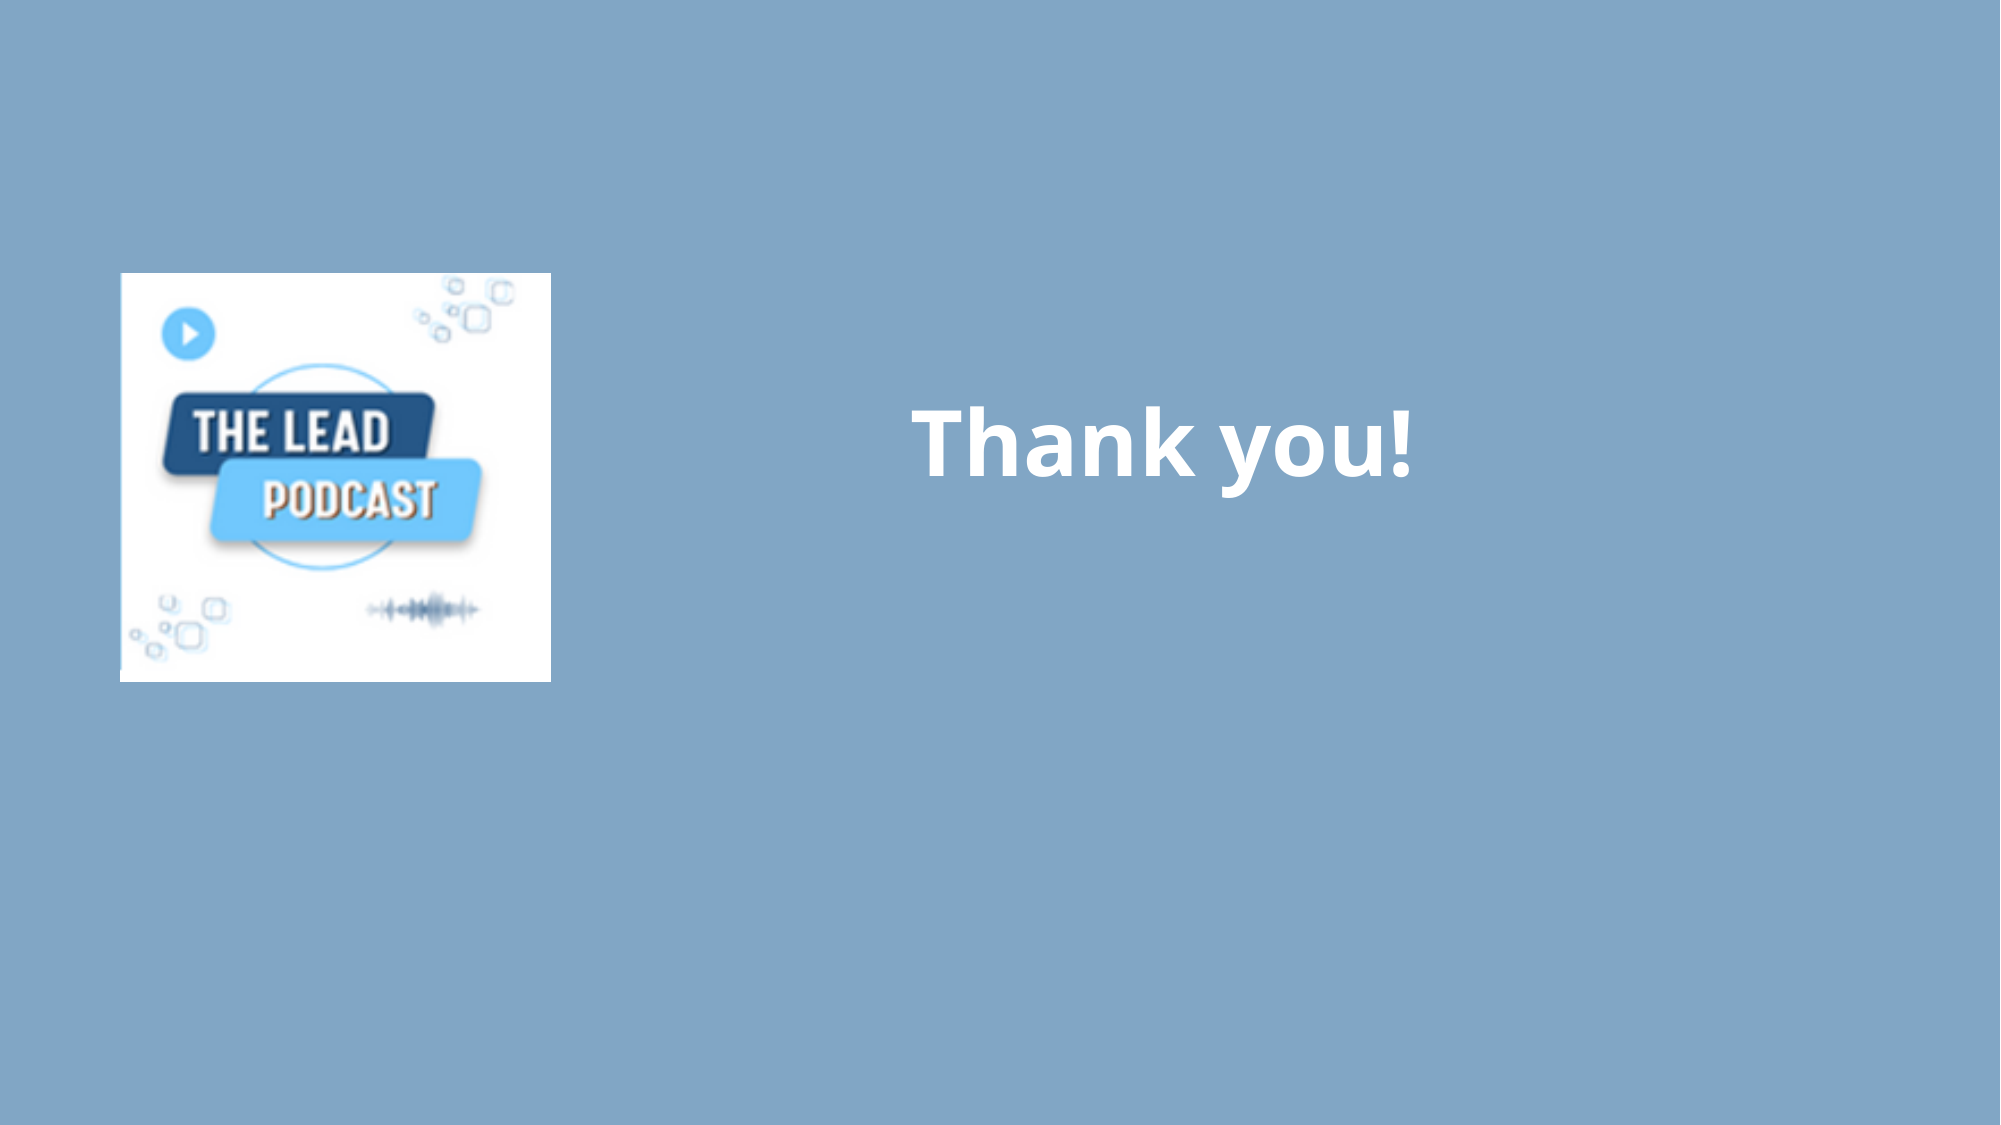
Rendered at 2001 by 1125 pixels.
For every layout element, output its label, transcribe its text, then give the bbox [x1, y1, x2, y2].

picture [120, 273, 551, 682]
text_box Thank you! [746, 377, 1579, 502]
